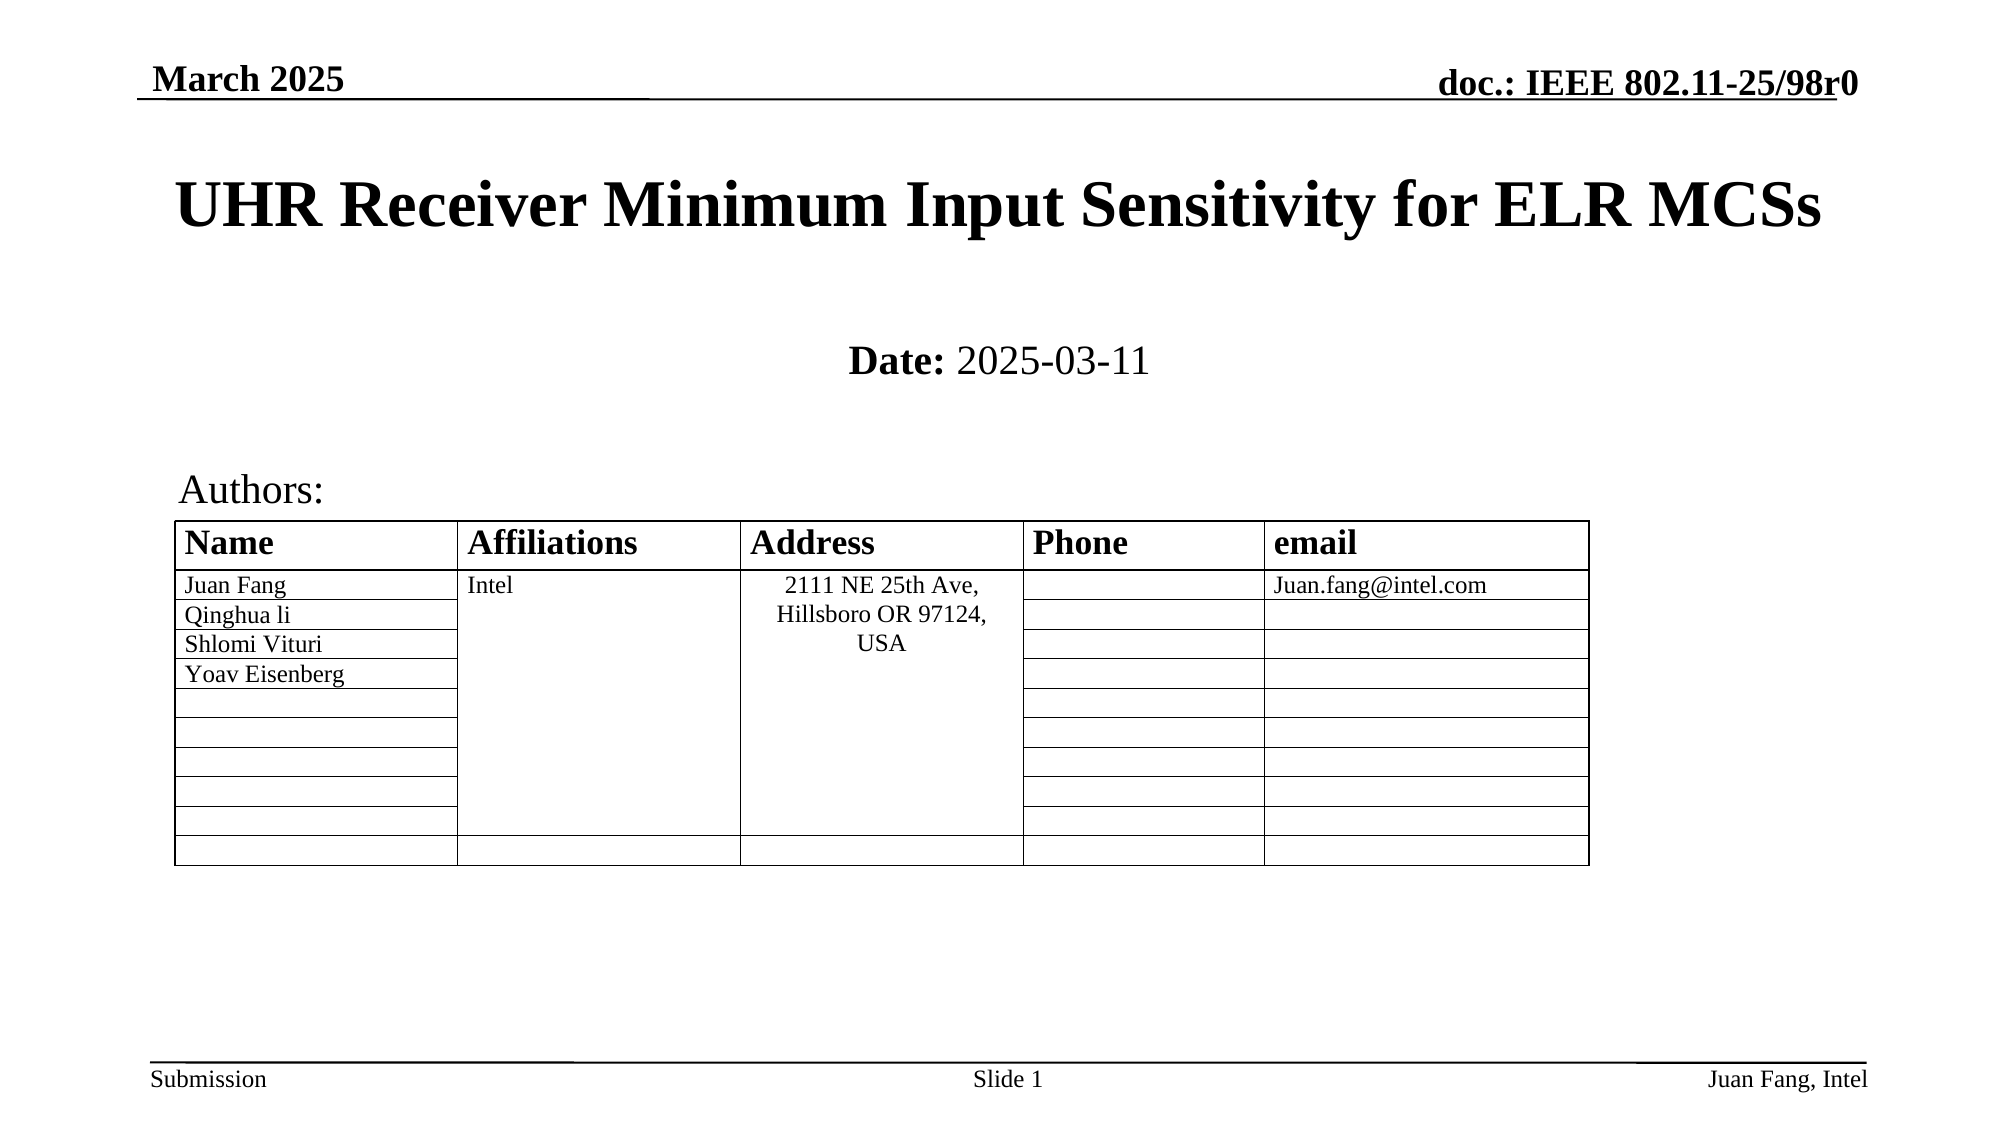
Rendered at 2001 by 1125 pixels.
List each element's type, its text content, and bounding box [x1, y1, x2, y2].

list Date: 2025-03-11 [149, 324, 1850, 1000]
footer Juan Fang, Intel [1171, 1061, 1869, 1093]
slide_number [152, 54, 563, 100]
text_box Authors: [162, 454, 401, 517]
slide_number Slide 1 [950, 1061, 1067, 1123]
title UHR Receiver Minimum Input Sensitivity for ELR MCSs [149, 112, 1850, 288]
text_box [161, 520, 1634, 933]
